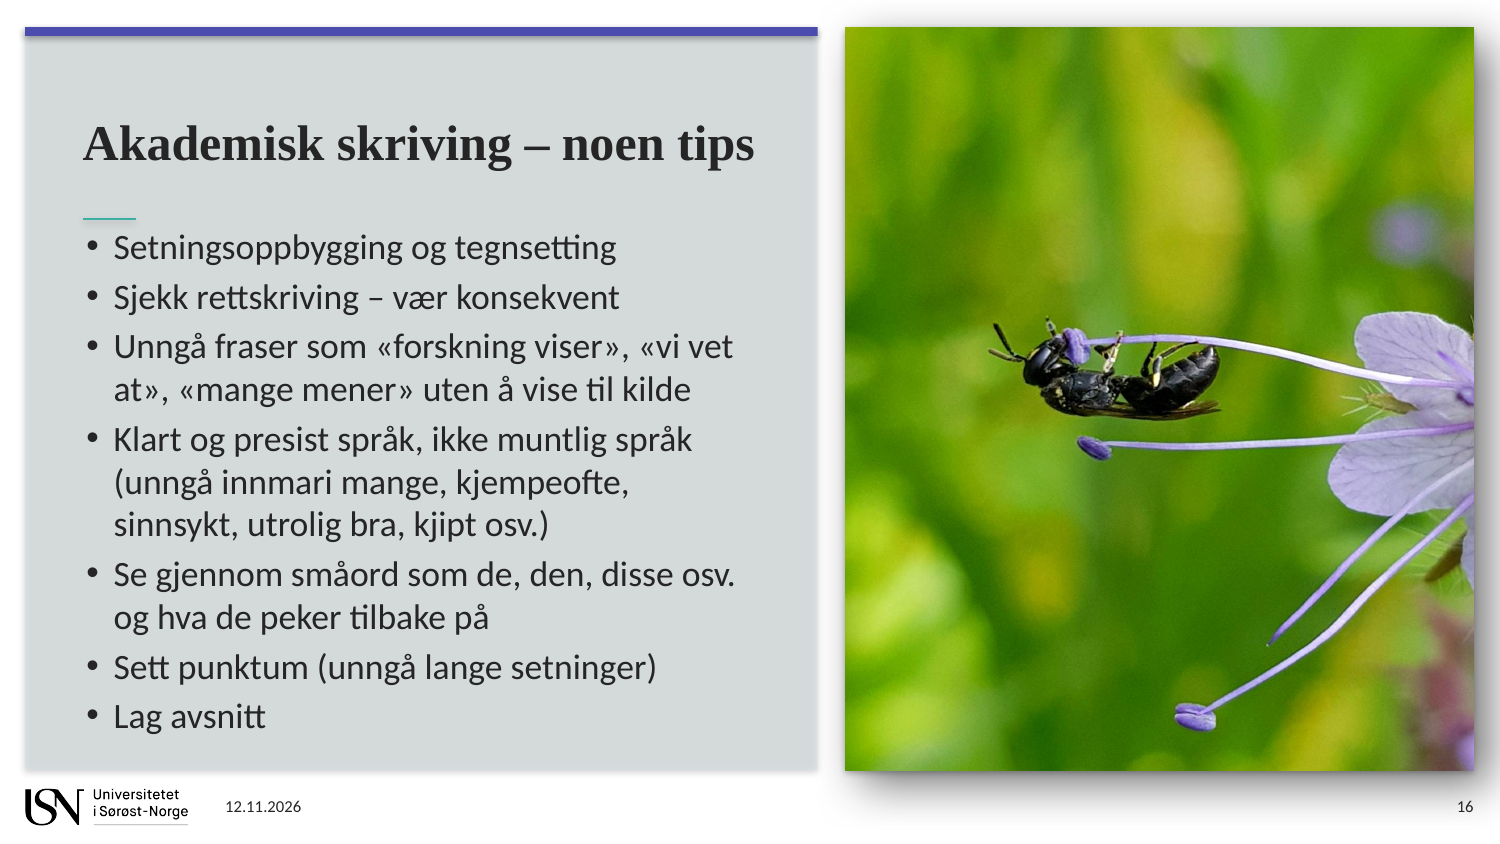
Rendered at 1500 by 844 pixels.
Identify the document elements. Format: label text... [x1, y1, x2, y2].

picture [3, 766, 210, 844]
list Setningsoppbygging og tegnsetting Sjekk rettskriving – vær konsekvent Unngå fraser som «forskning viser», «vi vet at», «mange mener» uten å vise til kilde Klart og presist språk, ikke muntlig språk (unngå innmari mange, kjempeofte, sinnsykt, utrolig bra, kjipt osv.) Se gjennom småord som de, den, disse osv. og hva de peker tilbake på Sett punktum (unngå lange setninger) Lag avsnitt [71, 223, 755, 779]
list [845, 26, 1475, 771]
title Akademisk skriving – noen tips [82, 70, 804, 211]
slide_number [224, 793, 497, 820]
